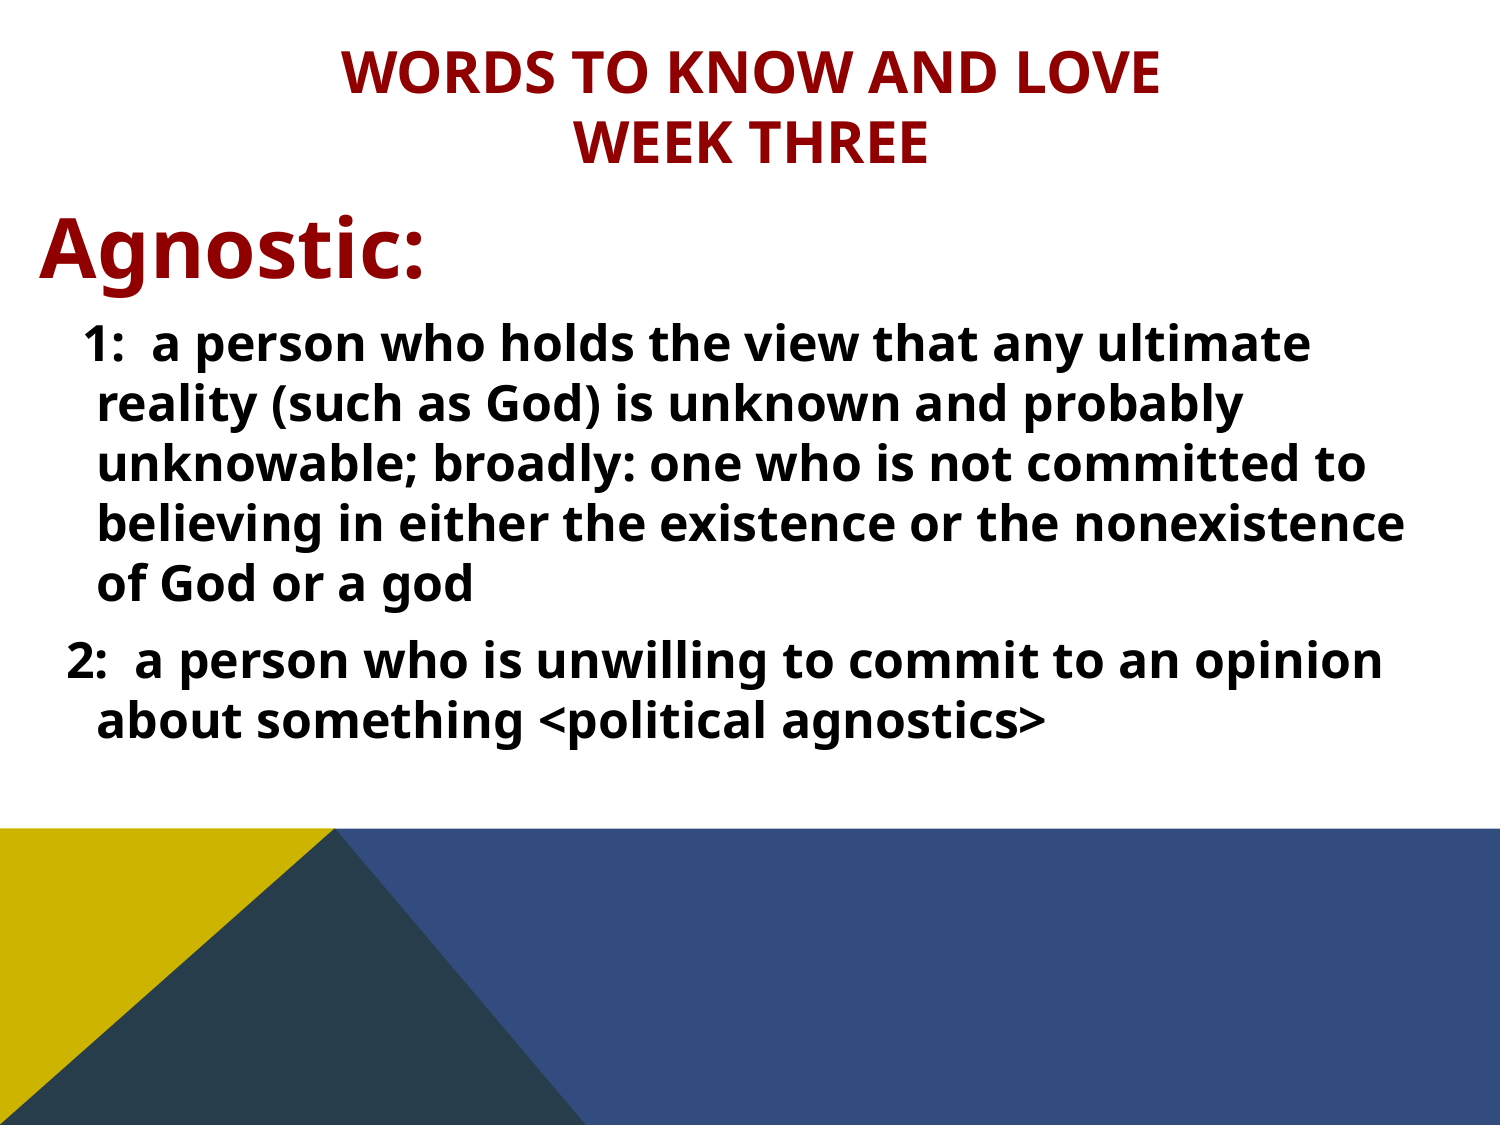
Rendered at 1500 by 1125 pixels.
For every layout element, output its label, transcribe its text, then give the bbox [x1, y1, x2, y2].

list Agnostic: 1: a person who holds the view that any ultimate reality (such as God) is unknown and probably unknowable; broadly: one who is not committed to believing in either the existence or the nonexistence of God or a god 2: a person who is unwilling to commit to an opinion about something <political agnostics> [24, 187, 1475, 820]
title Words to Know and Love Week three [135, 60, 1369, 150]
